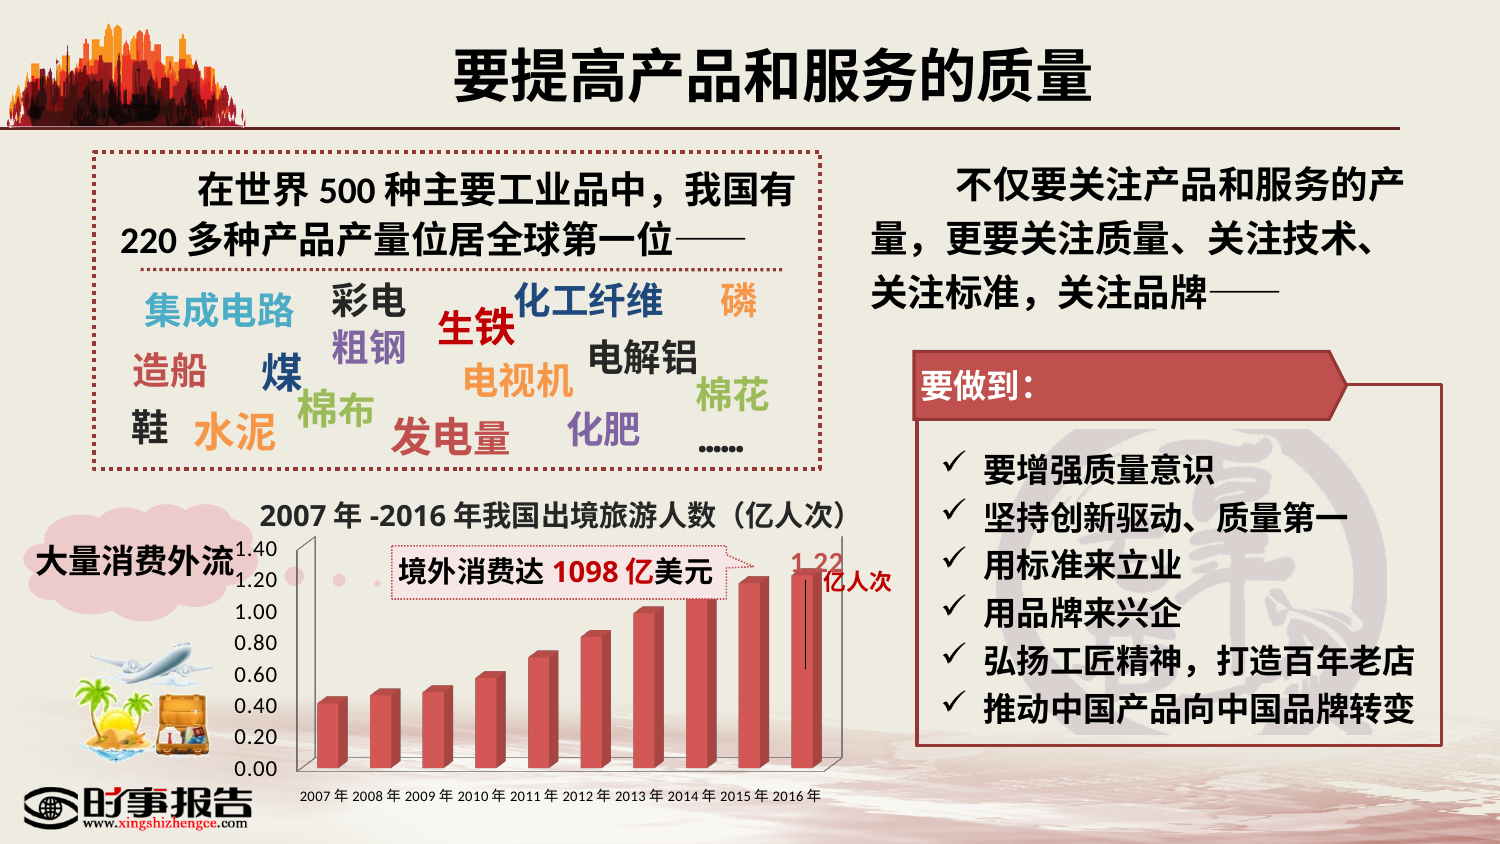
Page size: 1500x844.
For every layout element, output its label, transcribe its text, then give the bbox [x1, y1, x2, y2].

picture [23, 781, 256, 836]
text_box …… [683, 408, 759, 468]
text_box 发电量 [375, 403, 527, 468]
text_box 集成电路 [129, 279, 310, 339]
text_box 化肥 [551, 398, 657, 459]
text_box 煤 [246, 339, 316, 398]
text_box 生铁 [422, 292, 532, 358]
picture [0, 11, 246, 129]
text_box 棉花 [680, 363, 785, 423]
text_box 2007年-2016年我国出境旅游人数（亿人次） [244, 489, 878, 529]
text_box 不仅要关注产品和服务的产量，更要关注质量、关注技术、关注标准，关注品牌—— [855, 144, 1442, 322]
text_box 要增强质量意识 坚持创新驱动、质量第一 用标准来立业 用品牌来兴企 弘扬工匠精神，打造百年老店 推动中国产品向中国品牌转变 [1446, 433, 1454, 736]
text_box 粗钢 [316, 316, 422, 377]
text_box 鞋 [117, 400, 178, 457]
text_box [219, 530, 909, 812]
text_box [92, 150, 822, 471]
text_box 电视机 [446, 349, 589, 410]
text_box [383, 545, 795, 600]
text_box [913, 351, 1442, 747]
text_box 在世界500种主要工业品中，我国有220多种产品产量位居全球第一位—— [105, 154, 821, 269]
text_box 造船 [117, 339, 223, 400]
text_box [70, 617, 223, 768]
text_box 棉布 [282, 375, 392, 440]
text_box 彩电 [316, 277, 422, 316]
text_box 要提高产品和服务的质量 [438, 31, 1109, 117]
text_box 水泥 [178, 398, 292, 464]
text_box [23, 503, 259, 622]
text_box 磷 [705, 277, 773, 330]
text_box 化工纤维 [498, 277, 679, 330]
text_box 电解铝 [571, 326, 714, 386]
